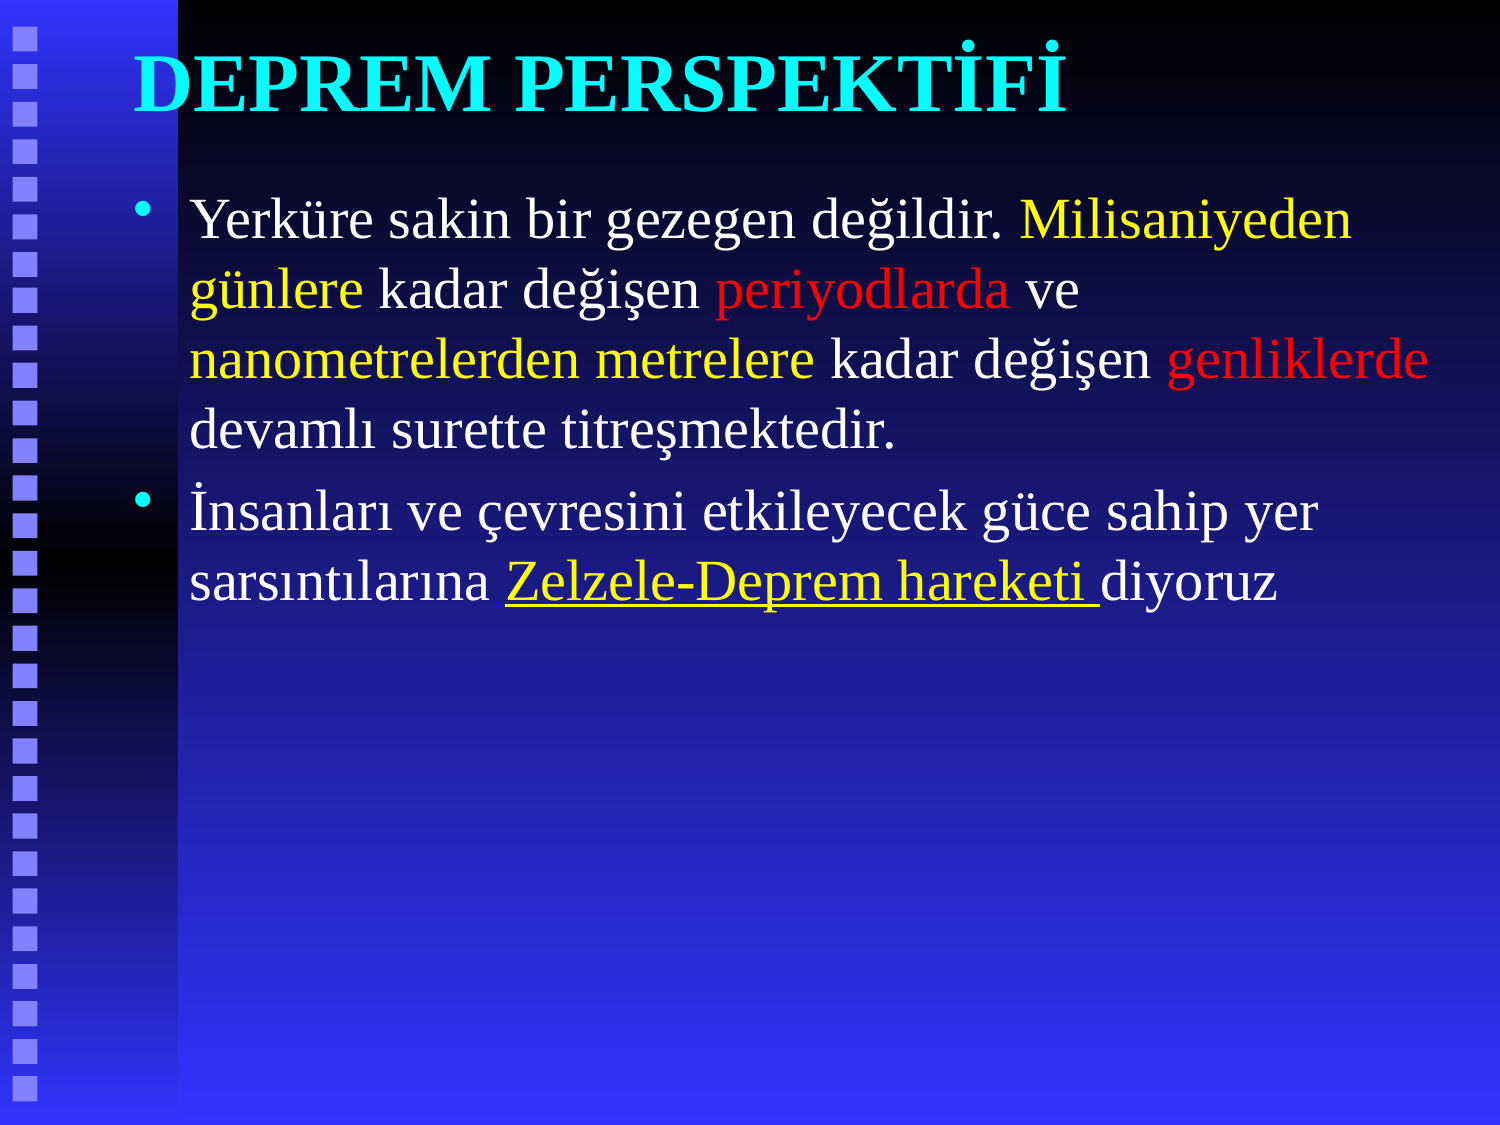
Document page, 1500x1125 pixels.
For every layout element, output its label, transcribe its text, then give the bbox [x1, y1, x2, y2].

list Yerküre sakin bir gezegen değildir. Milisaniyeden günlere kadar değişen periyodlarda ve nanometrelerden metrelere kadar değişen genliklerde devamlı surette titreşmektedir. İnsanları ve çevresini etkileyecek güce sahip yer sarsıntılarına Zelzele-Deprem hareketi diyoruz [118, 172, 1483, 1112]
title DEPREM PERSPEKTİFİ [118, 1, 1483, 155]
